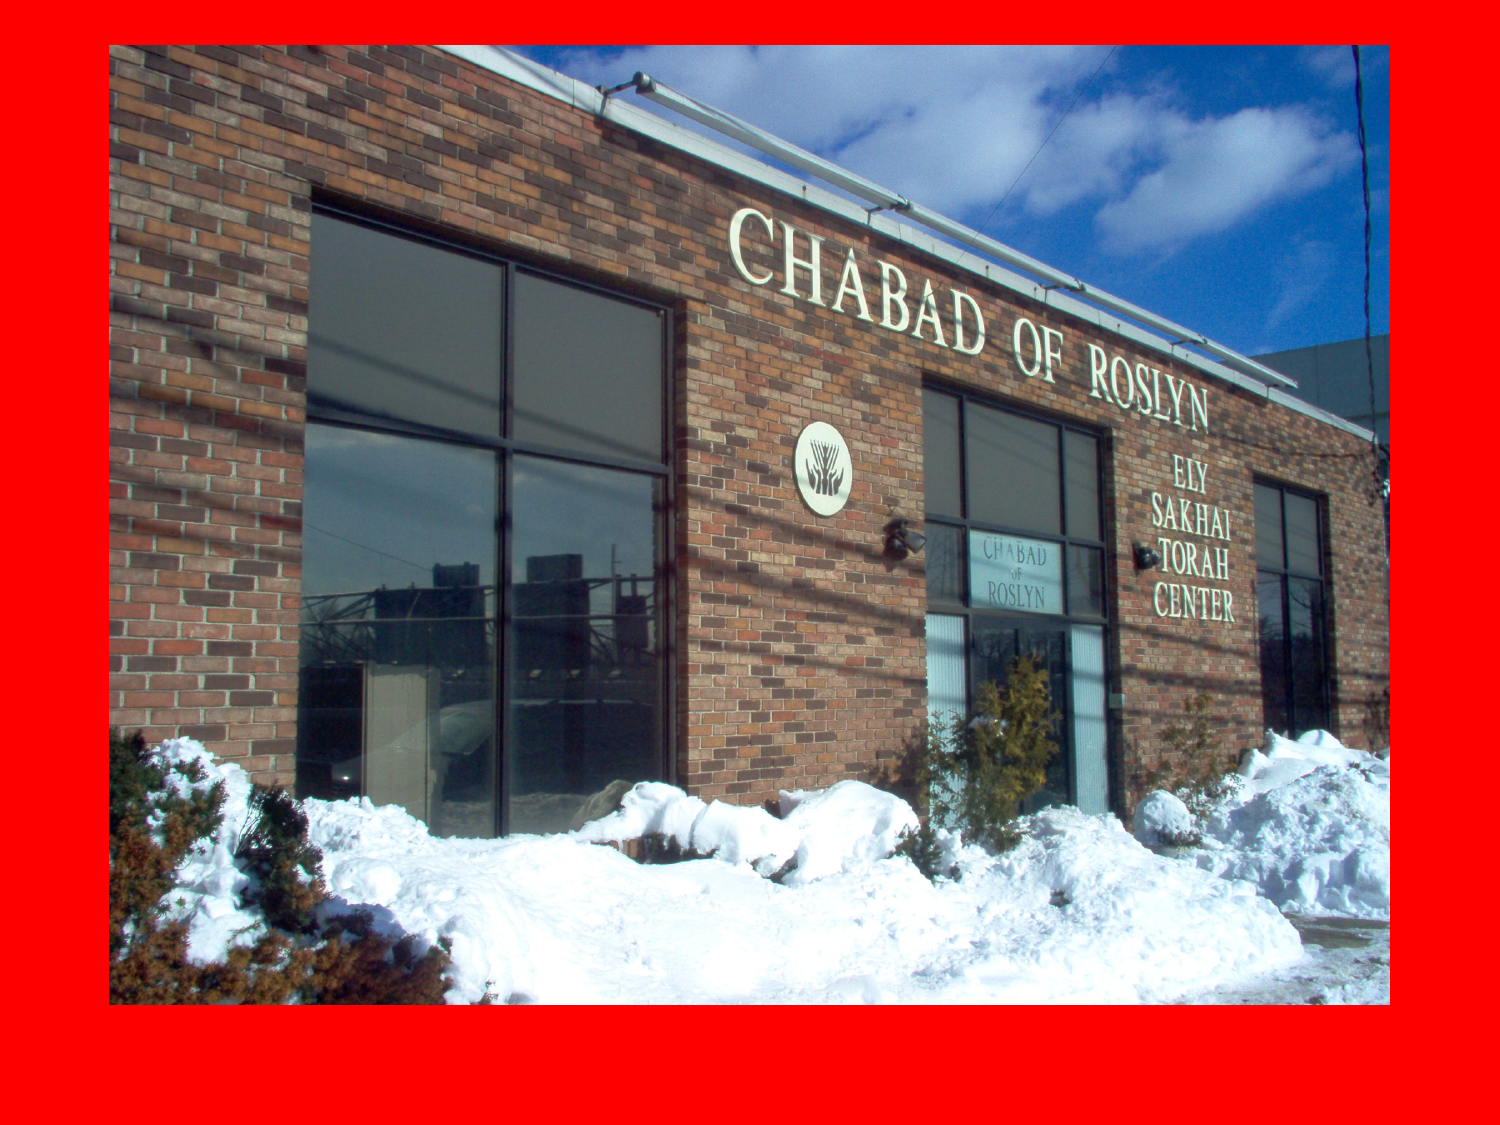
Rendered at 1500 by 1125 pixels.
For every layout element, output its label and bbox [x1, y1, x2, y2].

list [109, 44, 1391, 1006]
